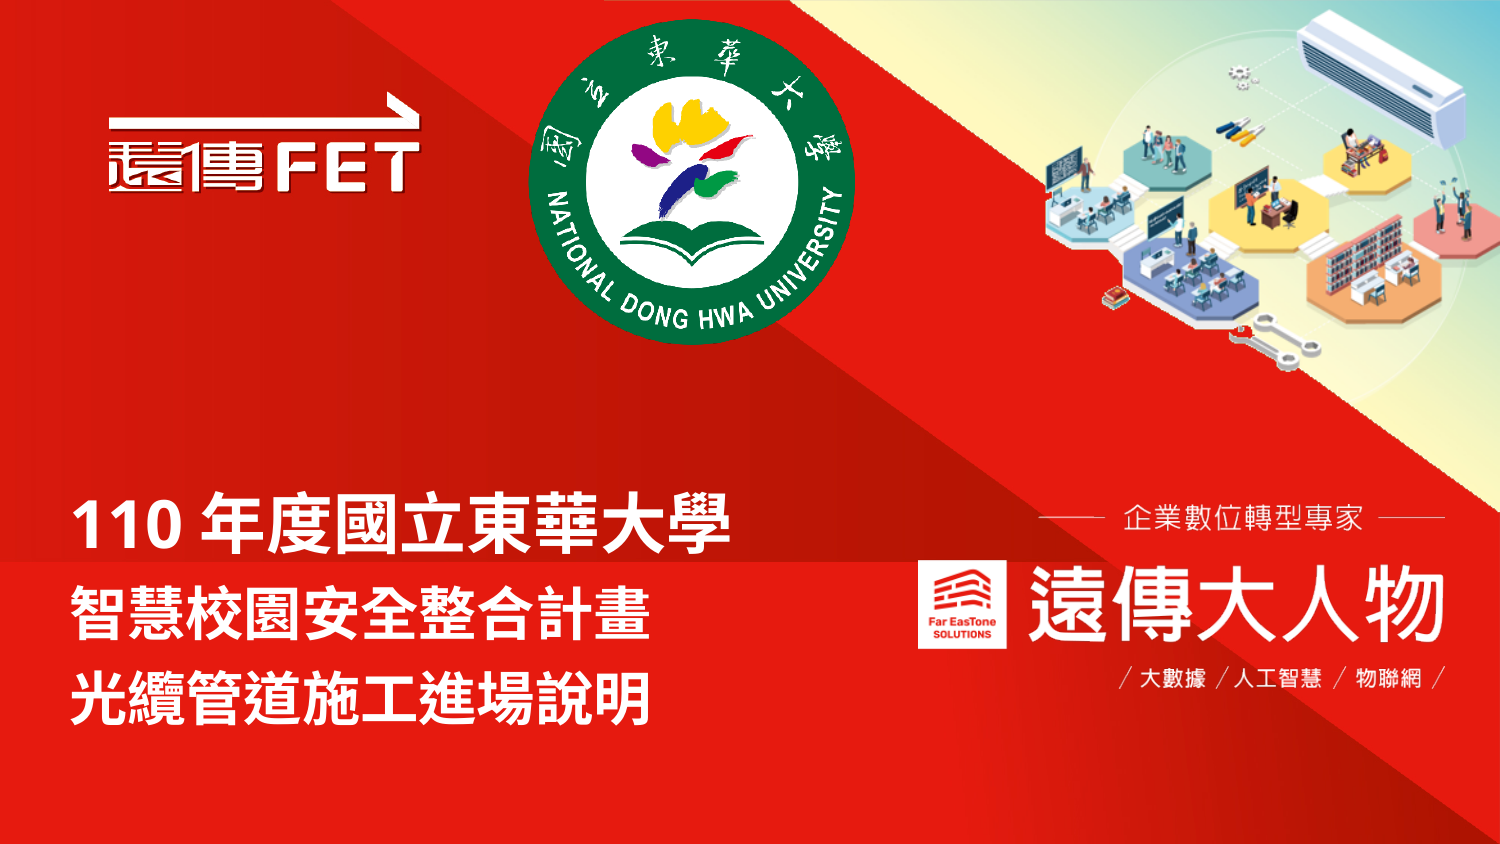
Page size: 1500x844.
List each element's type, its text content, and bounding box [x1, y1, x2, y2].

picture [0, 0, 1500, 844]
text_box 110年度國立東華大學 智慧校園安全整合計畫 光纜管道施工進場說明 [54, 494, 1079, 740]
